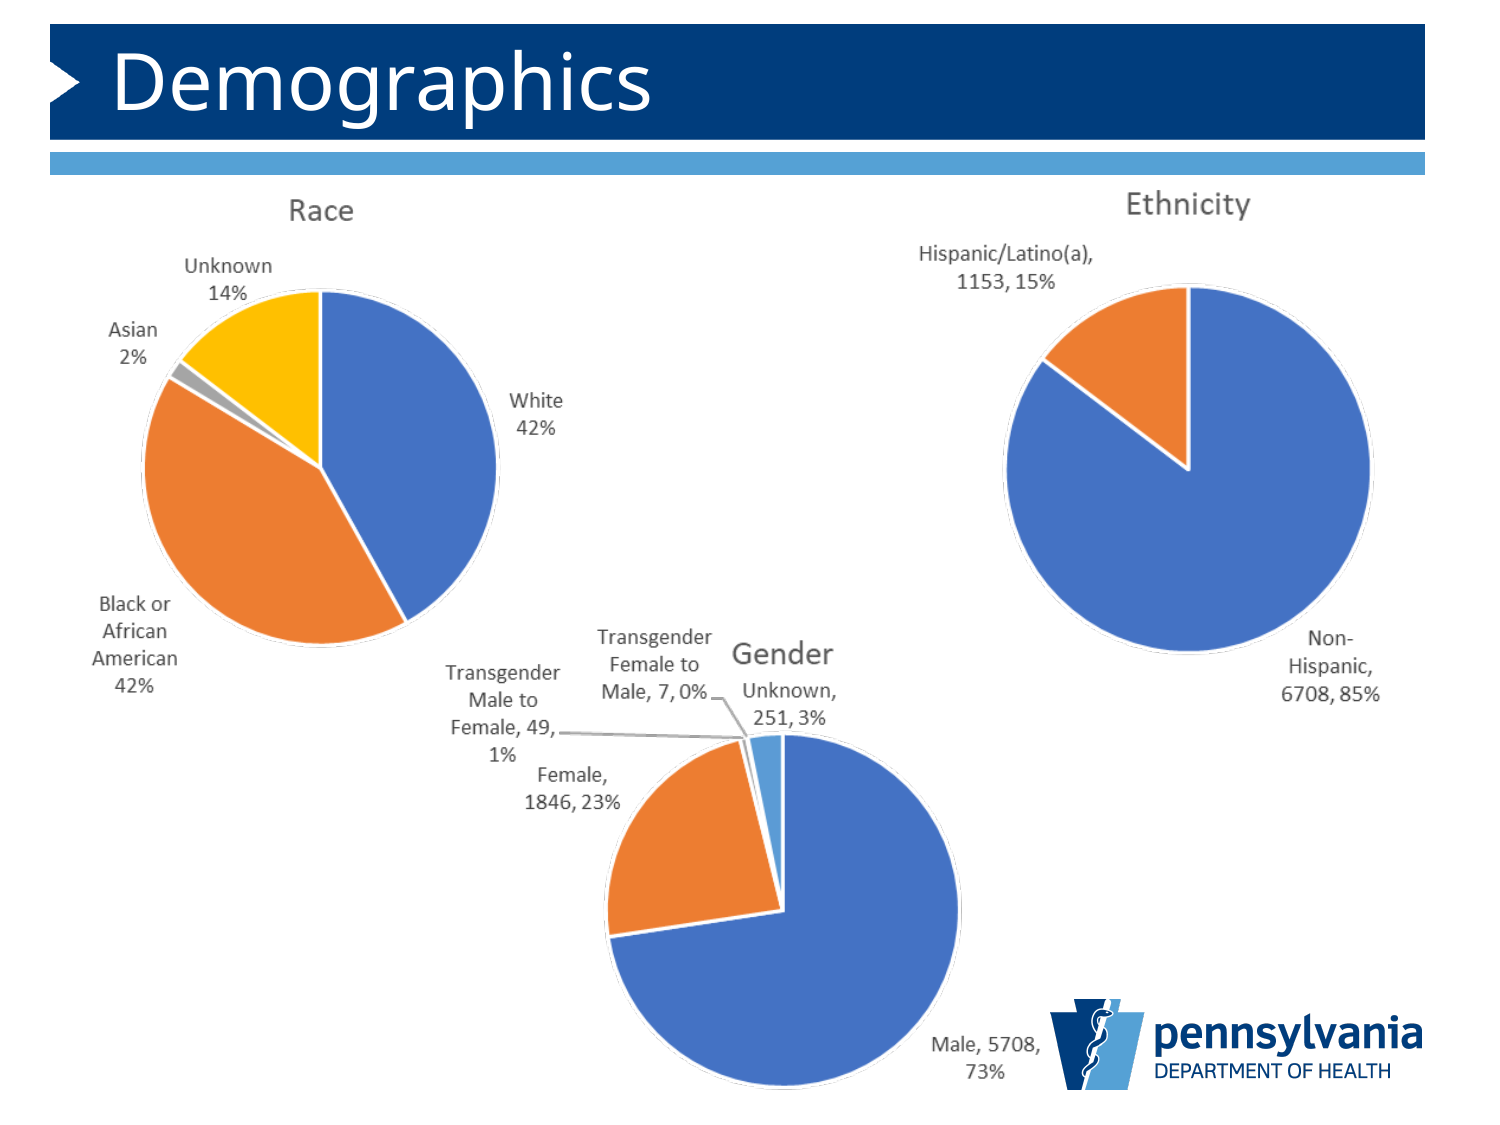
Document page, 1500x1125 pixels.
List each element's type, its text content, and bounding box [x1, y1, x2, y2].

title Demographics [95, 28, 1397, 130]
picture [0, 24, 1500, 1125]
